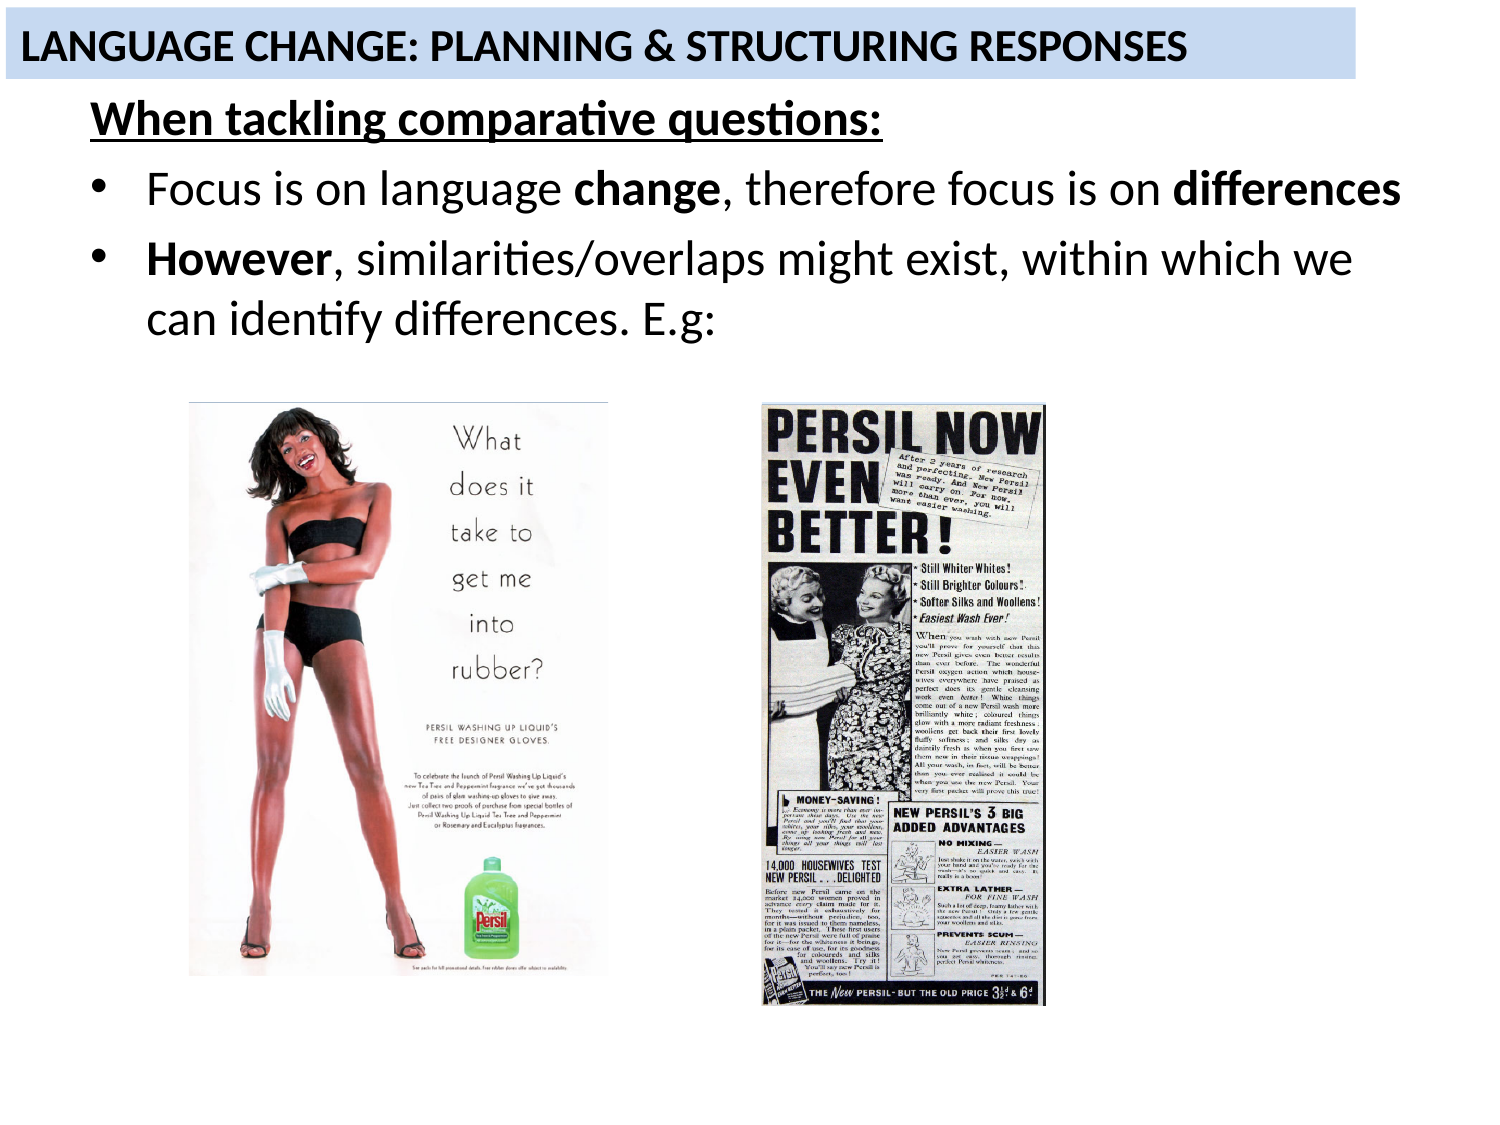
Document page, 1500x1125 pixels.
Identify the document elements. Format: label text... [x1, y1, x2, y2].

picture [188, 402, 609, 977]
list When tackling comparative questions: Focus is on language change, therefore focus is on differences However, similarities/overlaps might exist, within which we can identify differences. E.g: [75, 78, 1425, 821]
picture [761, 402, 1047, 1006]
text_box LANGUAGE CHANGE: PLANNING & STRUCTURING RESPONSES [5, 7, 1356, 79]
